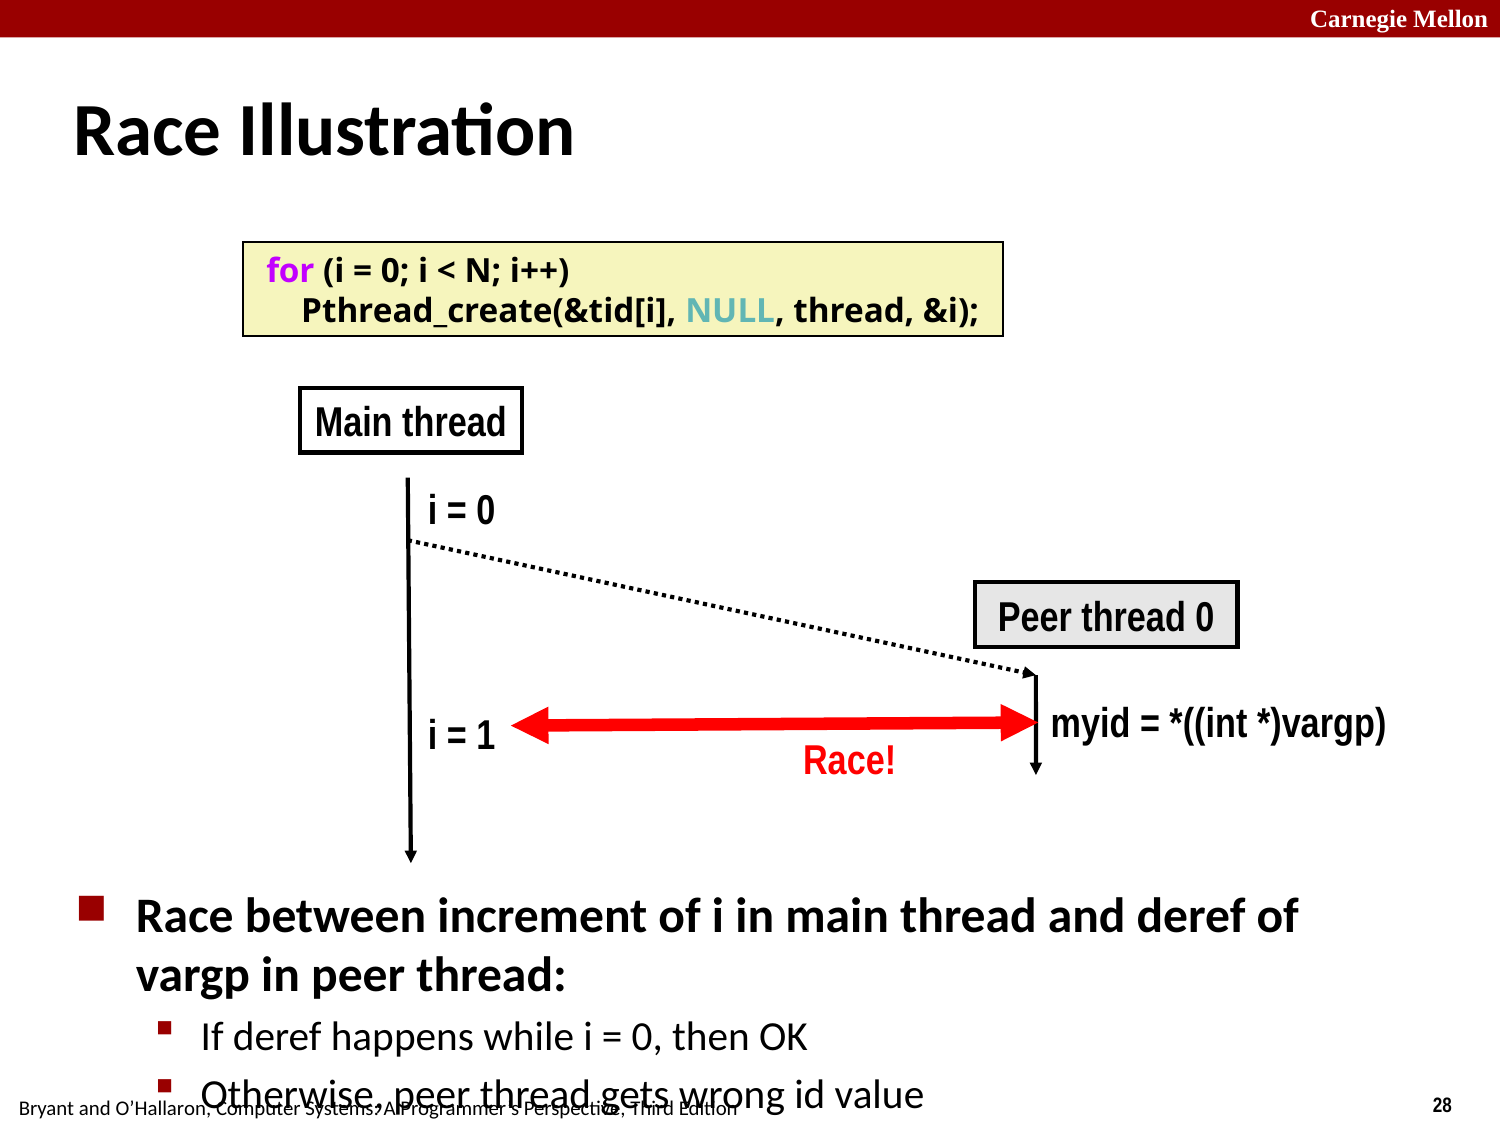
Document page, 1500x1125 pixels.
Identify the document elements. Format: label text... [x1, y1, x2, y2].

list Race between increment of i in main thread and deref of vargp in peer thread: If deref happens while i = 0, then OK Otherwise, peer thread gets wrong id value [64, 874, 1361, 1125]
text_box i = 1 [413, 700, 511, 766]
text_box Peer thread 0 [975, 582, 1238, 648]
text_box myid = *((int *)vargp) [1026, 688, 1402, 753]
text_box Race! [788, 725, 912, 791]
text_box [510, 716, 1039, 732]
text_box i = 0 [413, 475, 511, 541]
text_box [1011, 666, 1036, 679]
text_box for (i = 0; i < N; i++) Pthread_create(&tid[i], NULL, thread, &i); [242, 241, 1003, 337]
text_box [404, 541, 417, 864]
text_box [1029, 753, 1043, 776]
text_box Main thread [299, 387, 522, 453]
title Race Illustration [58, 62, 1438, 188]
